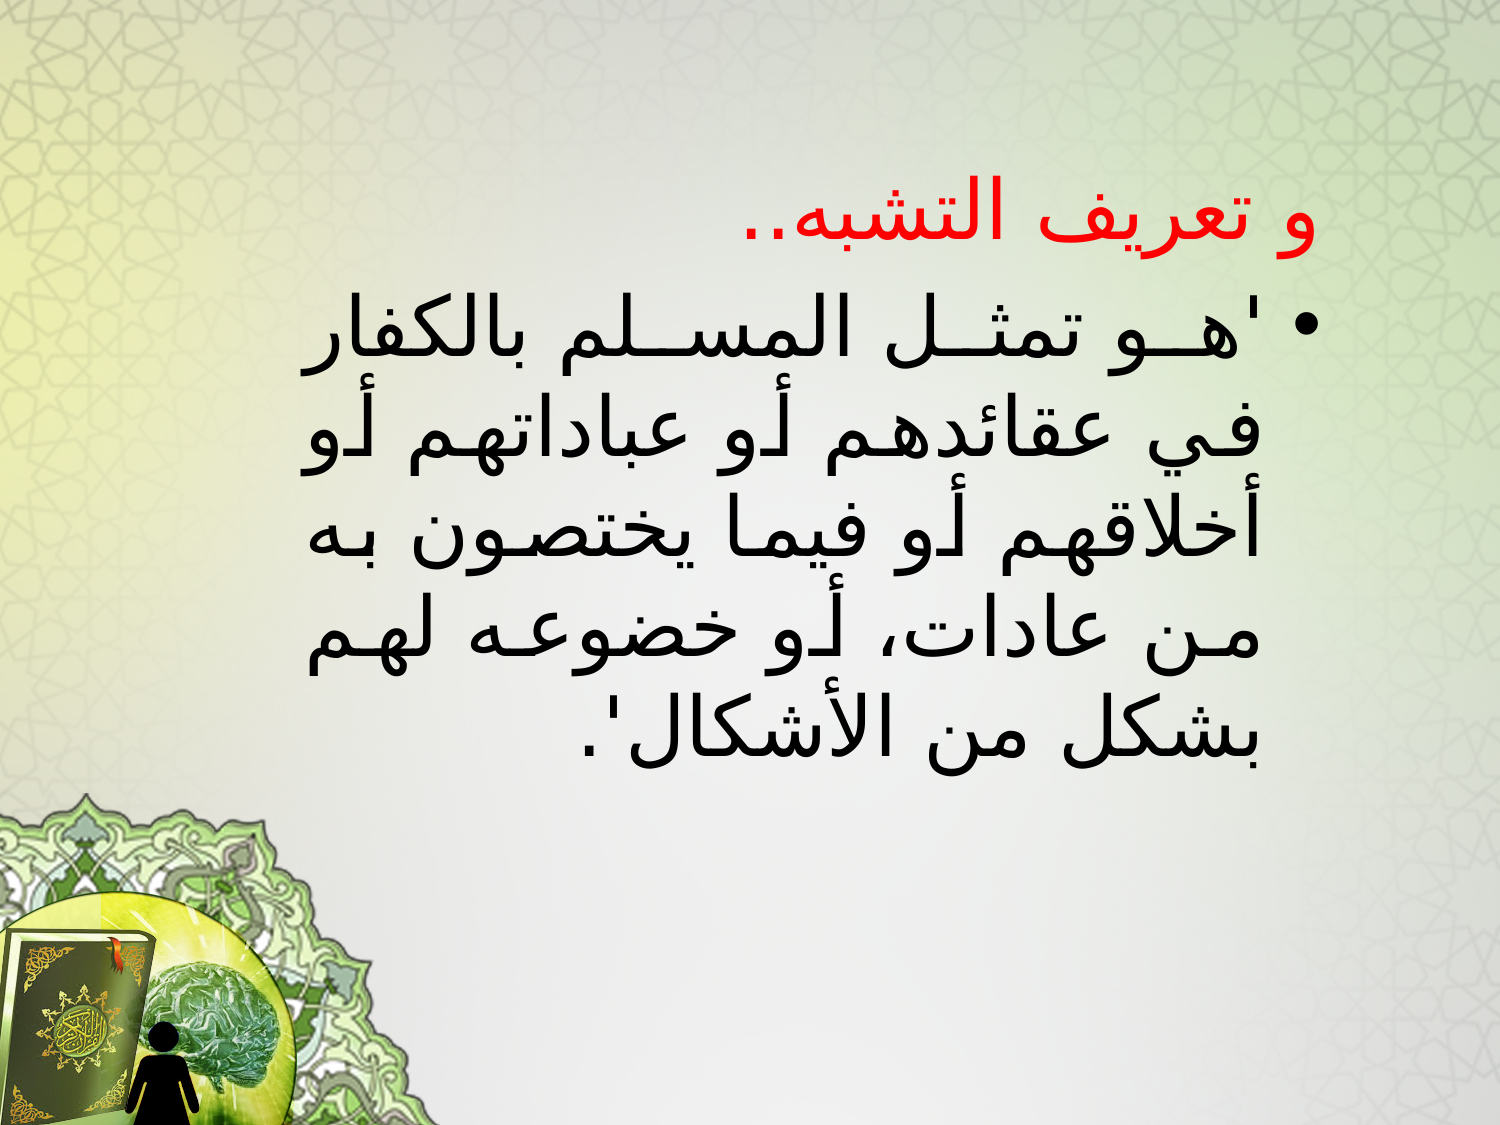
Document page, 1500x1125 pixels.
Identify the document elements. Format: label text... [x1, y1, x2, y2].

list و تعريف التشبه.. 'هو تمثل المسلم بالكفار في عقائدهم أو عباداتهم أو أخلاقهم أو فيما يختصون به من عادات، أو خضوعه لهم بشكل من الأشكال'. [289, 149, 1337, 795]
picture [0, 0, 1500, 1125]
